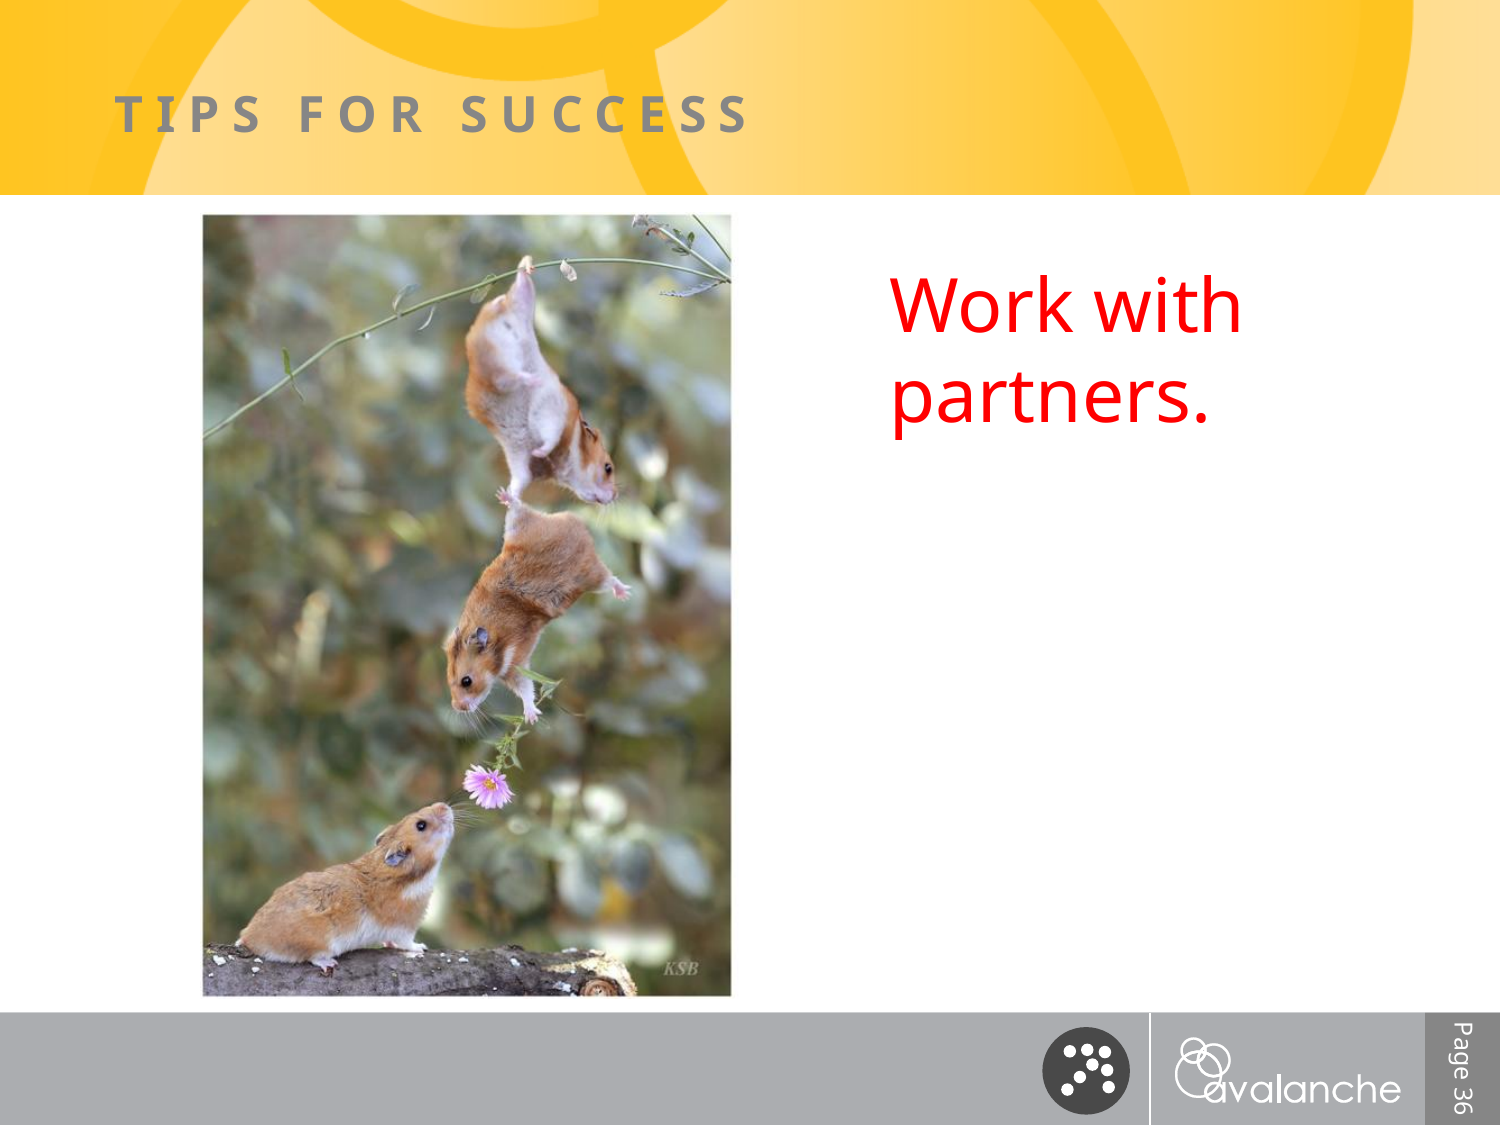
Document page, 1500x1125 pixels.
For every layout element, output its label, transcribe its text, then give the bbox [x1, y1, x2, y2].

picture [199, 212, 801, 999]
text_box Work with partners. [875, 249, 1450, 445]
picture [0, 0, 1500, 195]
title Tips for success [99, 75, 1400, 188]
